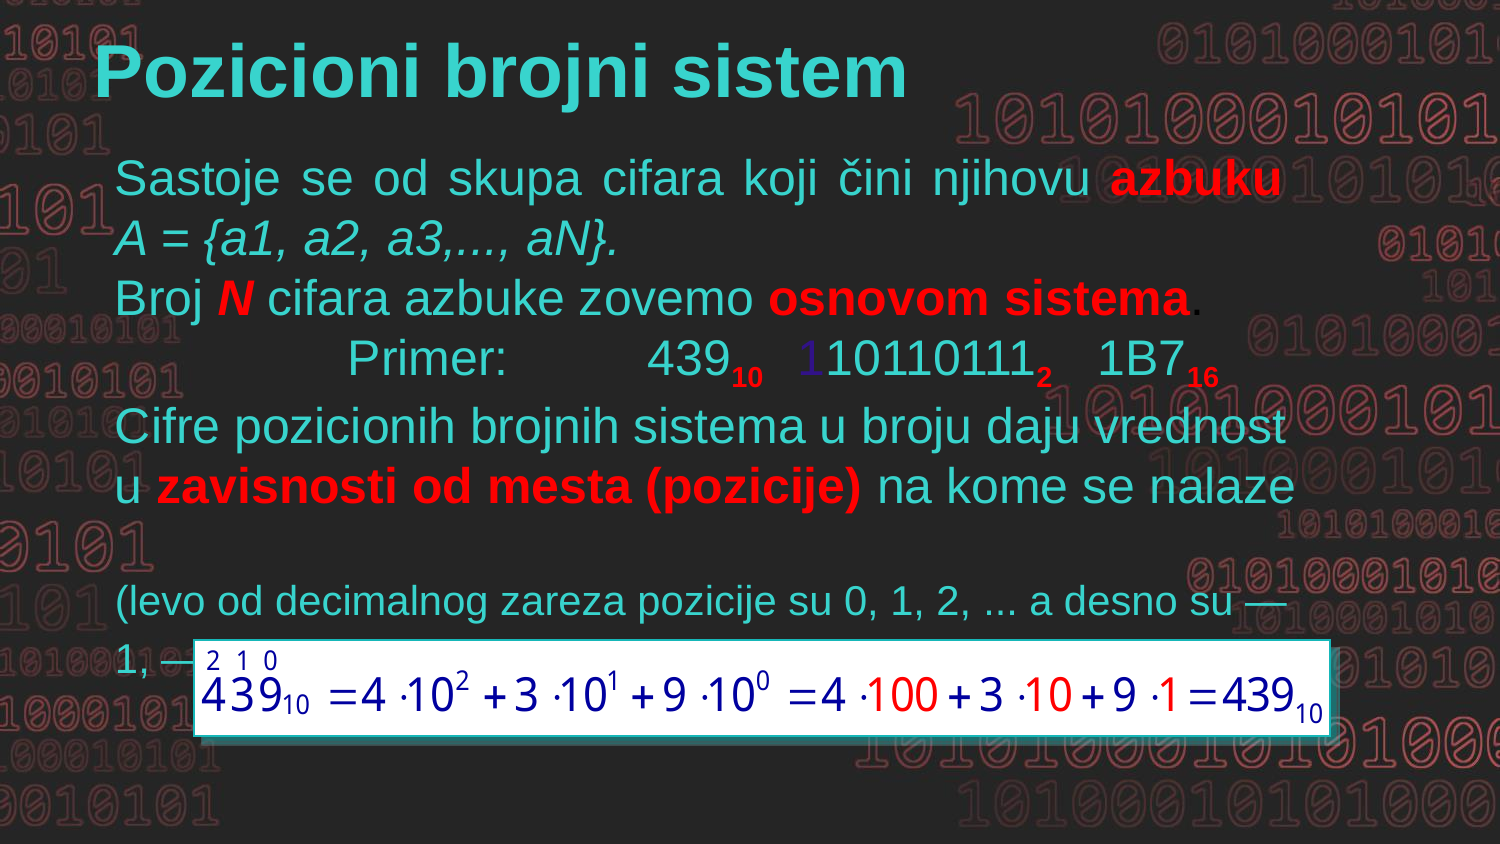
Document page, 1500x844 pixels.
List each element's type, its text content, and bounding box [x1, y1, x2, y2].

picture [0, 0, 1500, 844]
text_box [194, 640, 1330, 736]
list Pozicioni brojni sistem [17, 20, 987, 115]
text_box Sastoje se od skupa cifara koji čini njihovu azbuku A = {a1, a2, a3,..., aN}. Broj N cifara azbuke zovemo osnovom sistema. Primer: 43910 1101101112 1B716 Cifre pozicionih brojnih sistema u broju daju vrednost u zavisnosti od mesta (pozicije) na kome se nalaze (levo od decimalnog zareza pozicije su 0, 1, 2, ... a desno su —1, —2, ... ). [100, 138, 1317, 752]
